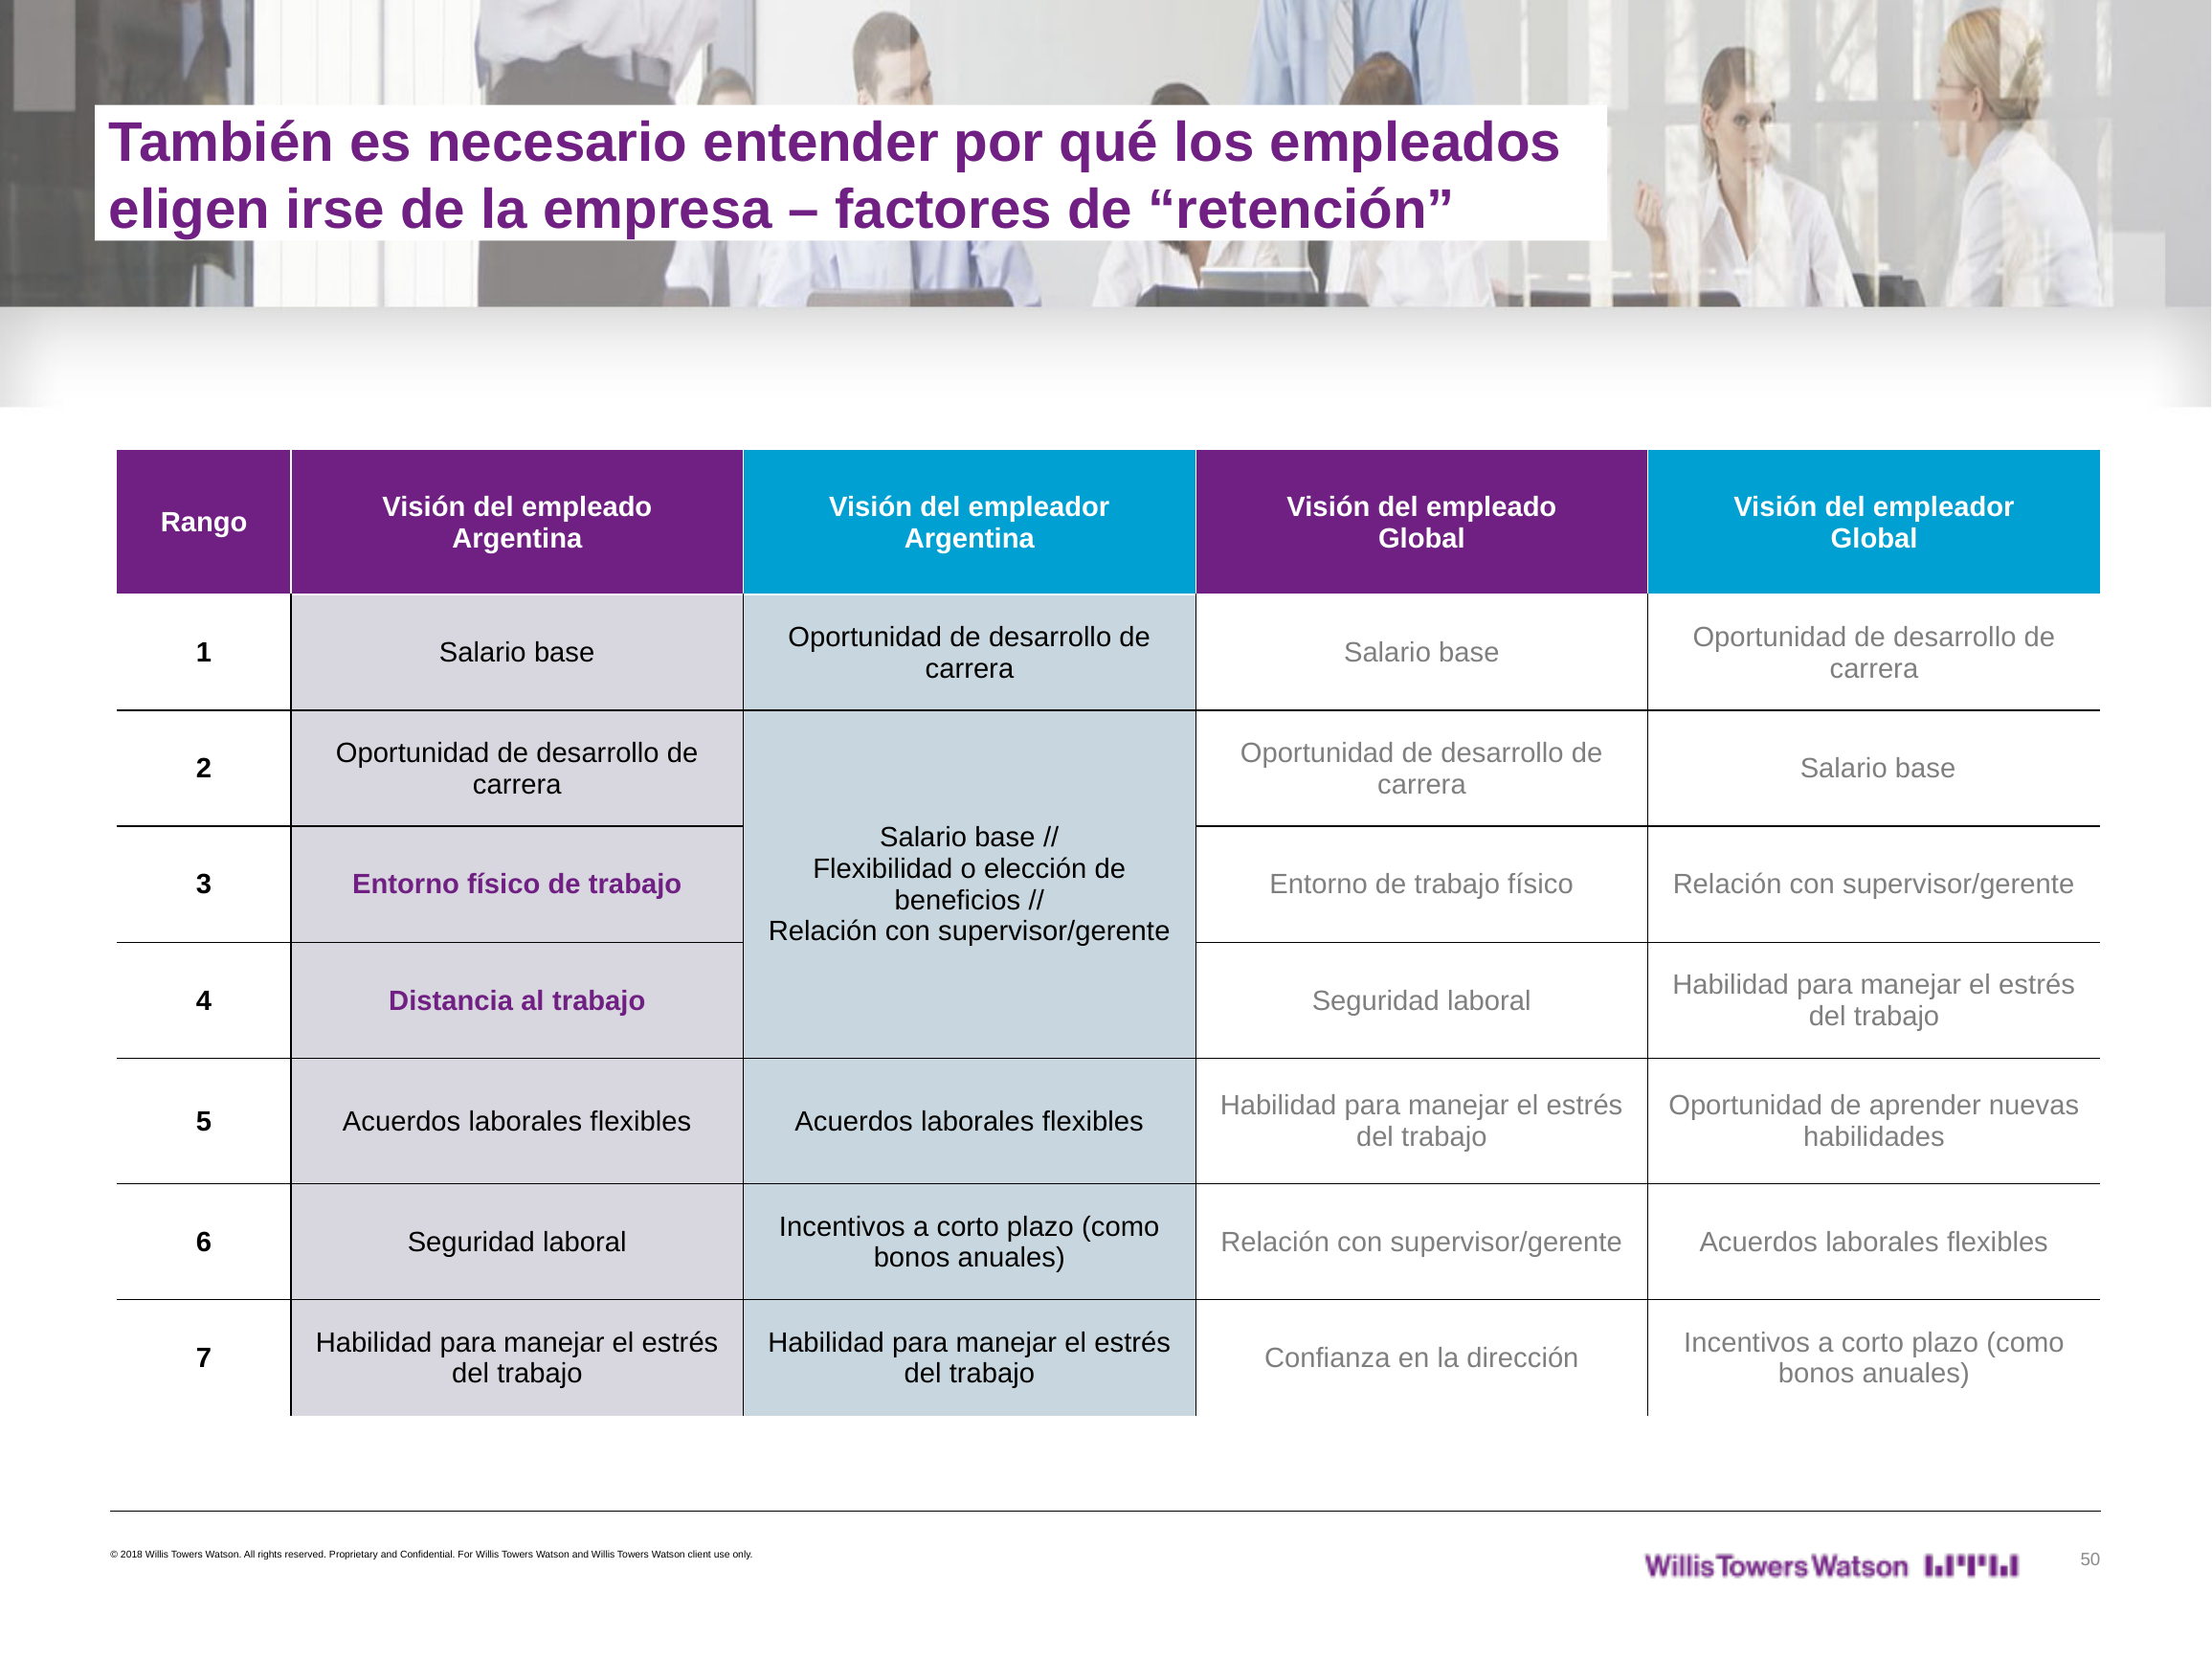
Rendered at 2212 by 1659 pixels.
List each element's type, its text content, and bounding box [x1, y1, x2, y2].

table_cell 3 [117, 827, 290, 942]
table_cell Relación con supervisor/gerente [1196, 1184, 1647, 1299]
table_cell Acuerdos laborales flexibles [744, 1059, 1195, 1183]
table_cell Incentivos a corto plazo (como bonos anuales) [744, 1184, 1195, 1299]
table_cell Salario base [1196, 595, 1647, 709]
table_cell Relación con supervisor/gerente [1648, 827, 2100, 942]
table_header Visión del empleado Global [1196, 450, 1647, 594]
table_cell Habilidad para manejar el estrés del trabajo [1196, 1059, 1647, 1183]
table_cell Salario base // Flexibilidad o elección de beneficios // Relación con supervisor/gerente [744, 711, 1195, 1058]
table_cell Entorno físico de trabajo [292, 827, 743, 942]
table_header Rango [117, 450, 290, 594]
text_box También es necesario entender por qué los empleados eligen irse de la empresa – factores de “retención” [93, 102, 1609, 242]
picture [0, 0, 2212, 1659]
table_cell Oportunidad de desarrollo de carrera [292, 711, 743, 825]
table_cell Seguridad laboral [1196, 943, 1647, 1058]
table_cell 5 [117, 1059, 290, 1183]
slide_number 50 [2008, 1548, 2101, 1570]
table_cell 4 [117, 943, 290, 1058]
table_cell Confianza en la dirección [1196, 1300, 1647, 1416]
table_cell Oportunidad de desarrollo de carrera [1196, 711, 1647, 825]
table_cell Oportunidad de desarrollo de carrera [1648, 595, 2100, 709]
table_cell Entorno de trabajo físico [1196, 827, 1647, 942]
table_header Visión del empleado Argentina [292, 450, 743, 594]
table_cell 1 [117, 595, 290, 709]
table_cell Incentivos a corto plazo (como bonos anuales) [1648, 1300, 2100, 1416]
table_header Visión del empleador Argentina [744, 450, 1195, 594]
table_cell Distancia al trabajo [292, 943, 743, 1058]
table_cell Salario base [292, 595, 743, 709]
table_cell Oportunidad de desarrollo de carrera [744, 595, 1195, 709]
table_cell 2 [117, 711, 290, 825]
table_cell Oportunidad de aprender nuevas habilidades [1648, 1059, 2100, 1183]
table_cell Salario base [1648, 711, 2100, 825]
table_cell Habilidad para manejar el estrés del trabajo [744, 1300, 1195, 1416]
table_cell Seguridad laboral [292, 1184, 743, 1299]
table_cell Habilidad para manejar el estrés del trabajo [1648, 943, 2100, 1058]
table_cell 7 [117, 1300, 290, 1416]
table_cell Habilidad para manejar el estrés del trabajo [292, 1300, 743, 1416]
footer © 2018 Willis Towers Watson. All rights reserved. Proprietary and Confidential. For Willis Towers Watson and Willis Towers Watson client use only. [110, 1548, 1387, 1659]
table_cell Acuerdos laborales flexibles [1648, 1184, 2100, 1299]
table_cell Acuerdos laborales flexibles [292, 1059, 743, 1183]
table_header Visión del empleador Global [1648, 450, 2100, 594]
table_cell 6 [117, 1184, 290, 1299]
